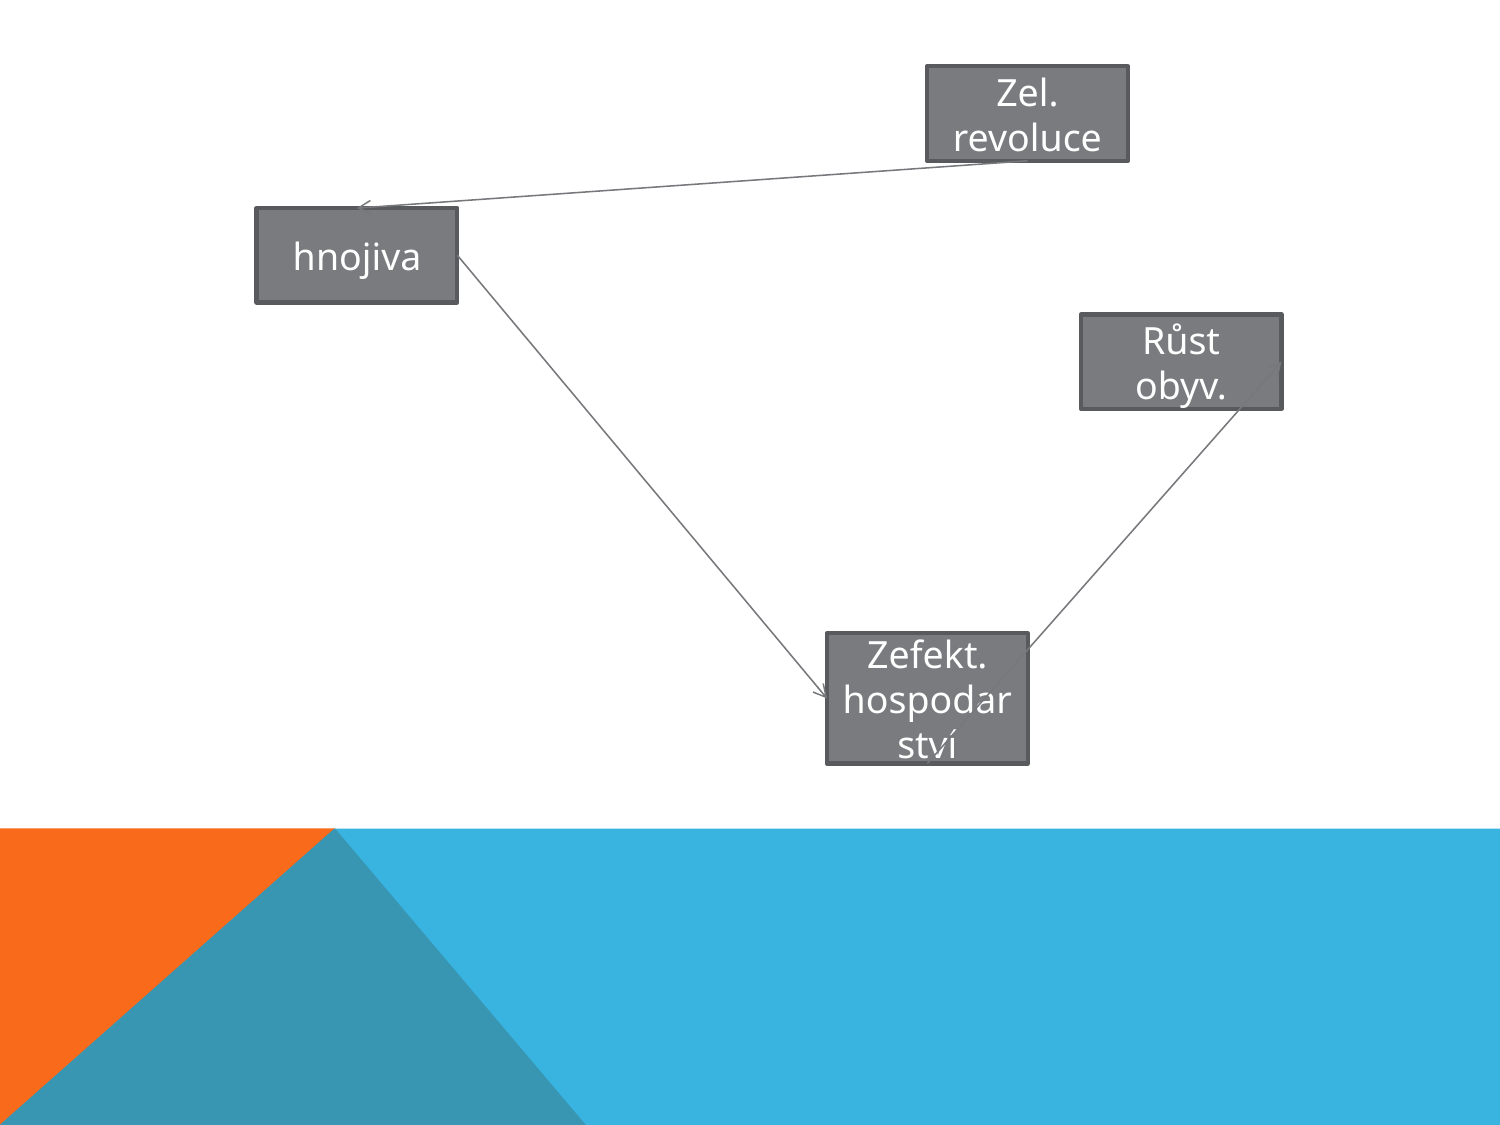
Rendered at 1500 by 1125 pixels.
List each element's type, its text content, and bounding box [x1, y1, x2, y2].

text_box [457, 255, 828, 699]
text_box Zel. revoluce [925, 64, 1130, 163]
text_box Zefekt. hospodarství [825, 631, 923, 766]
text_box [927, 361, 1282, 764]
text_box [356, 160, 1028, 209]
text_box Růst obyv. [1079, 312, 1284, 363]
text_box hnojiva [254, 206, 459, 305]
